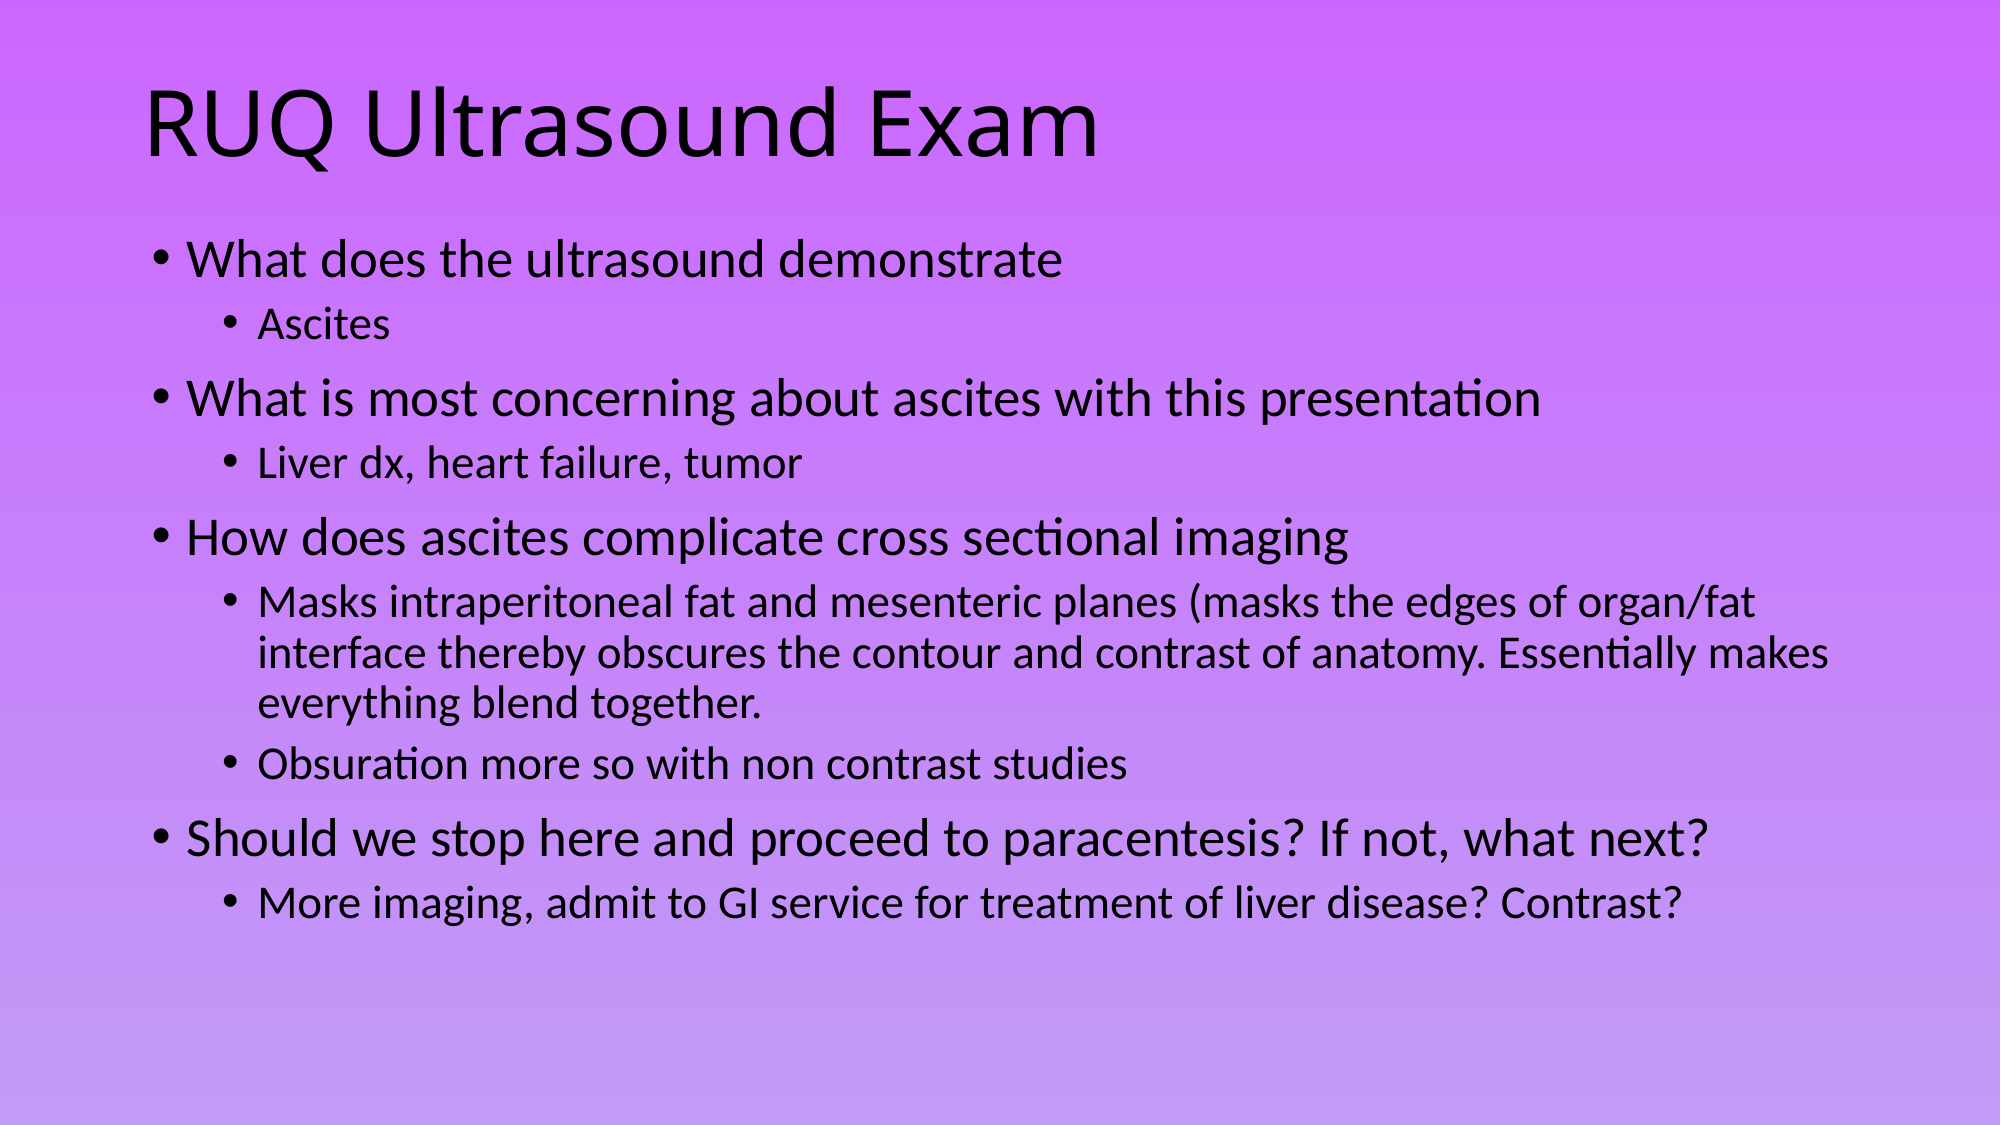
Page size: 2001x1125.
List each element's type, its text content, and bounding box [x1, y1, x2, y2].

title RUQ Ultrasound Exam [127, 18, 1853, 236]
list What does the ultrasound demonstrate Ascites What is most concerning about ascites with this presentation Liver dx, heart failure, tumor How does ascites complicate cross sectional imaging Masks intraperitoneal fat and mesenteric planes (masks the edges of organ/fat interface thereby obscures the contour and contrast of anatomy. Essentially makes everything blend together. Obsuration more so with non contrast studies Should we stop here and proceed to paracentesis? If not, what next? More imaging, admit to GI service for treatment of liver disease? Contrast? [136, 222, 1862, 937]
